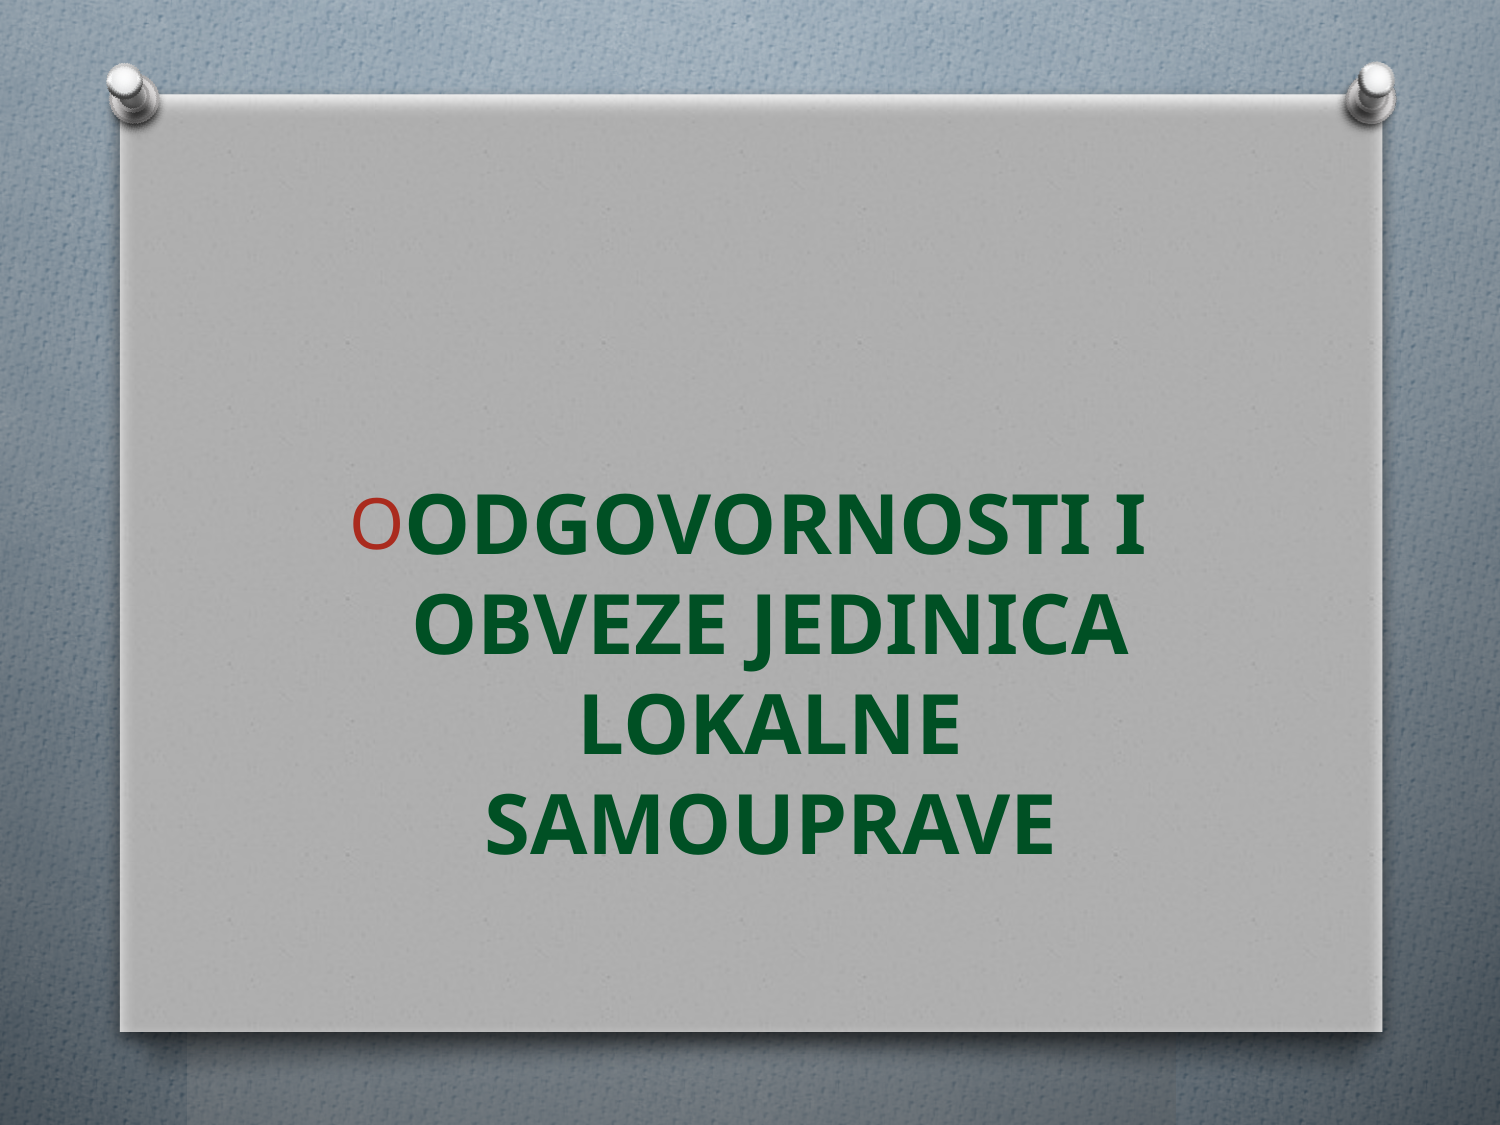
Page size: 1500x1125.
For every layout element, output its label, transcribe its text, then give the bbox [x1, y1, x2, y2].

picture [1317, 35, 1439, 156]
picture [75, 29, 198, 153]
list ODGOVORNOSTI I OBVEZE JEDINICA LOKALNE SAMOUPRAVE [240, 347, 1257, 939]
